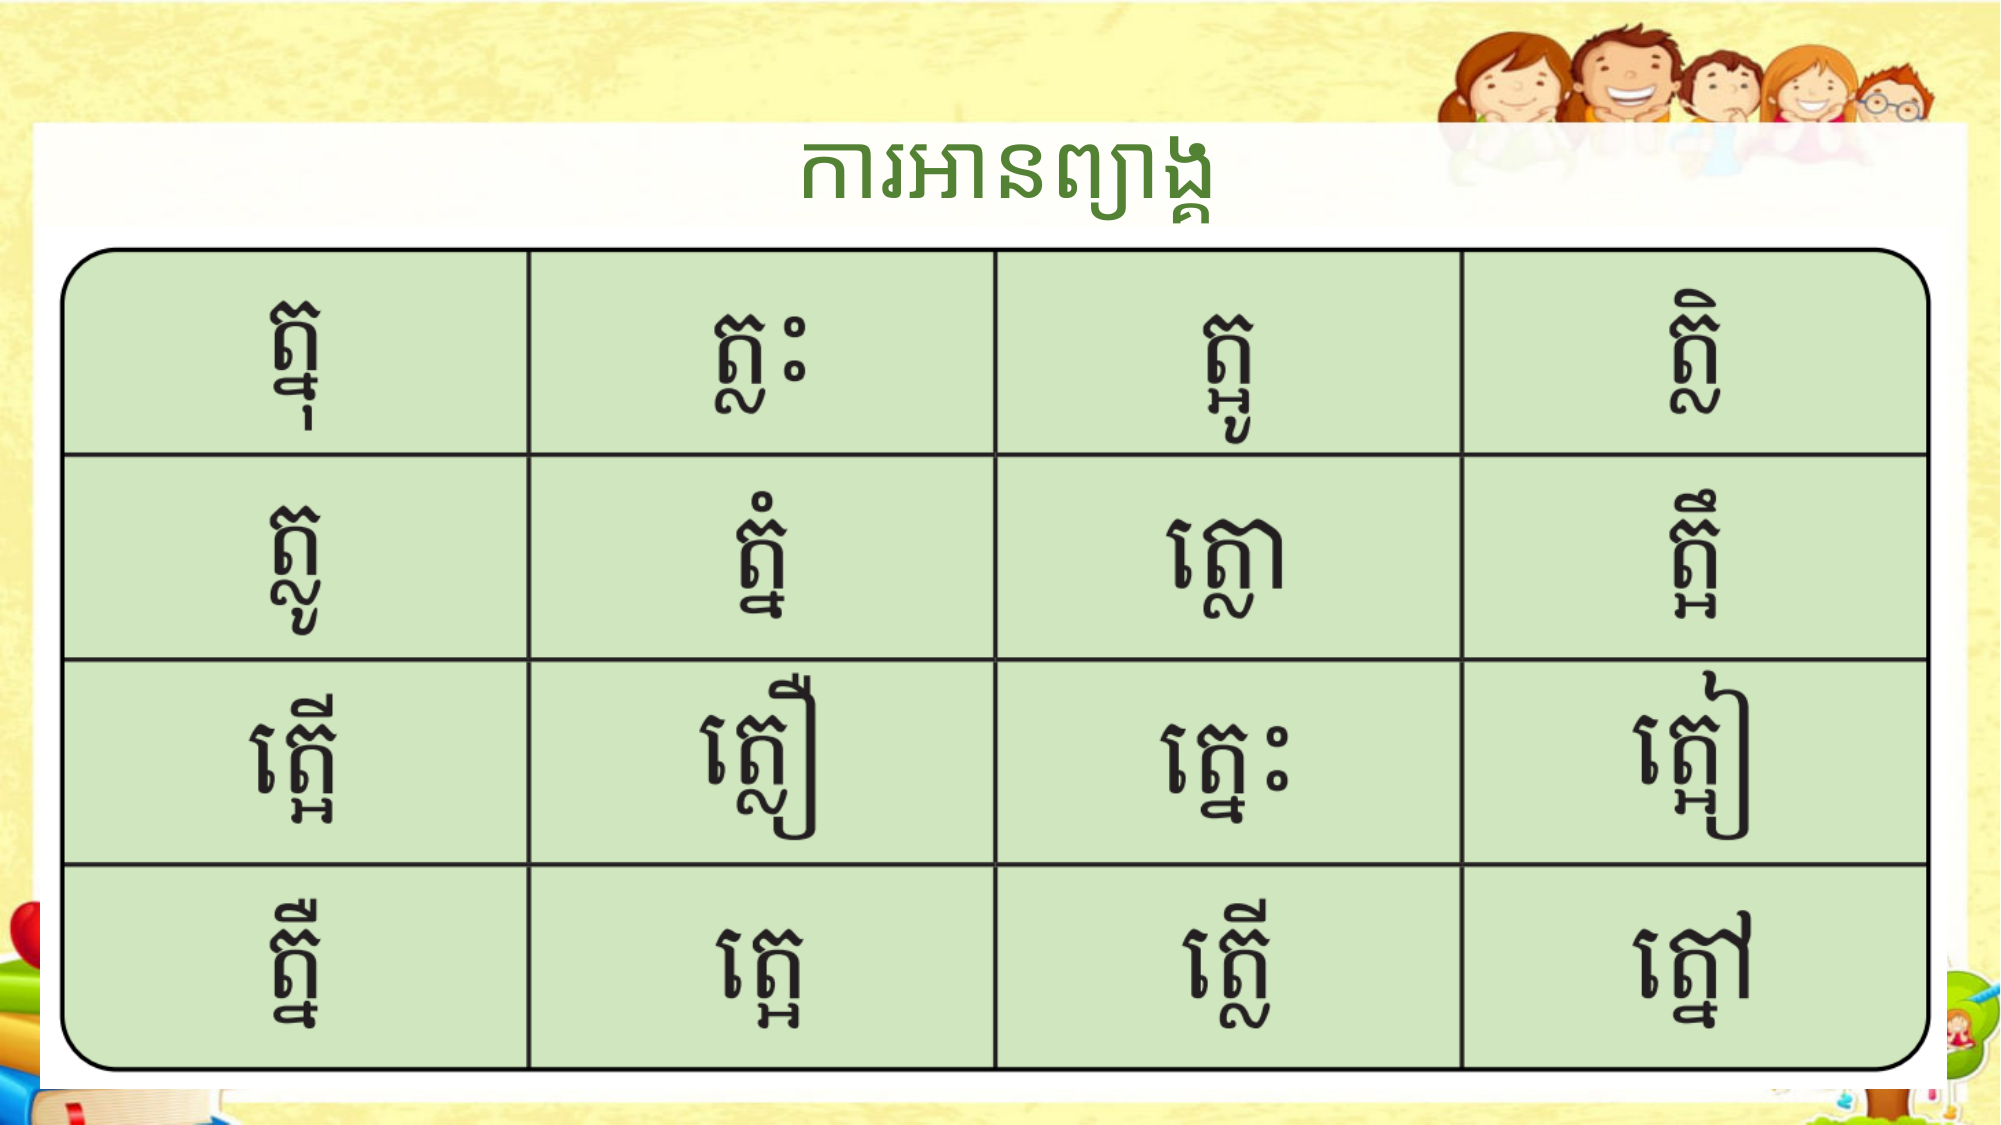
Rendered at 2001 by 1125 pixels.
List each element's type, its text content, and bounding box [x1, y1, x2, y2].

picture [0, 0, 2001, 1125]
title ការអានព្យាង្គ [145, 123, 1871, 215]
